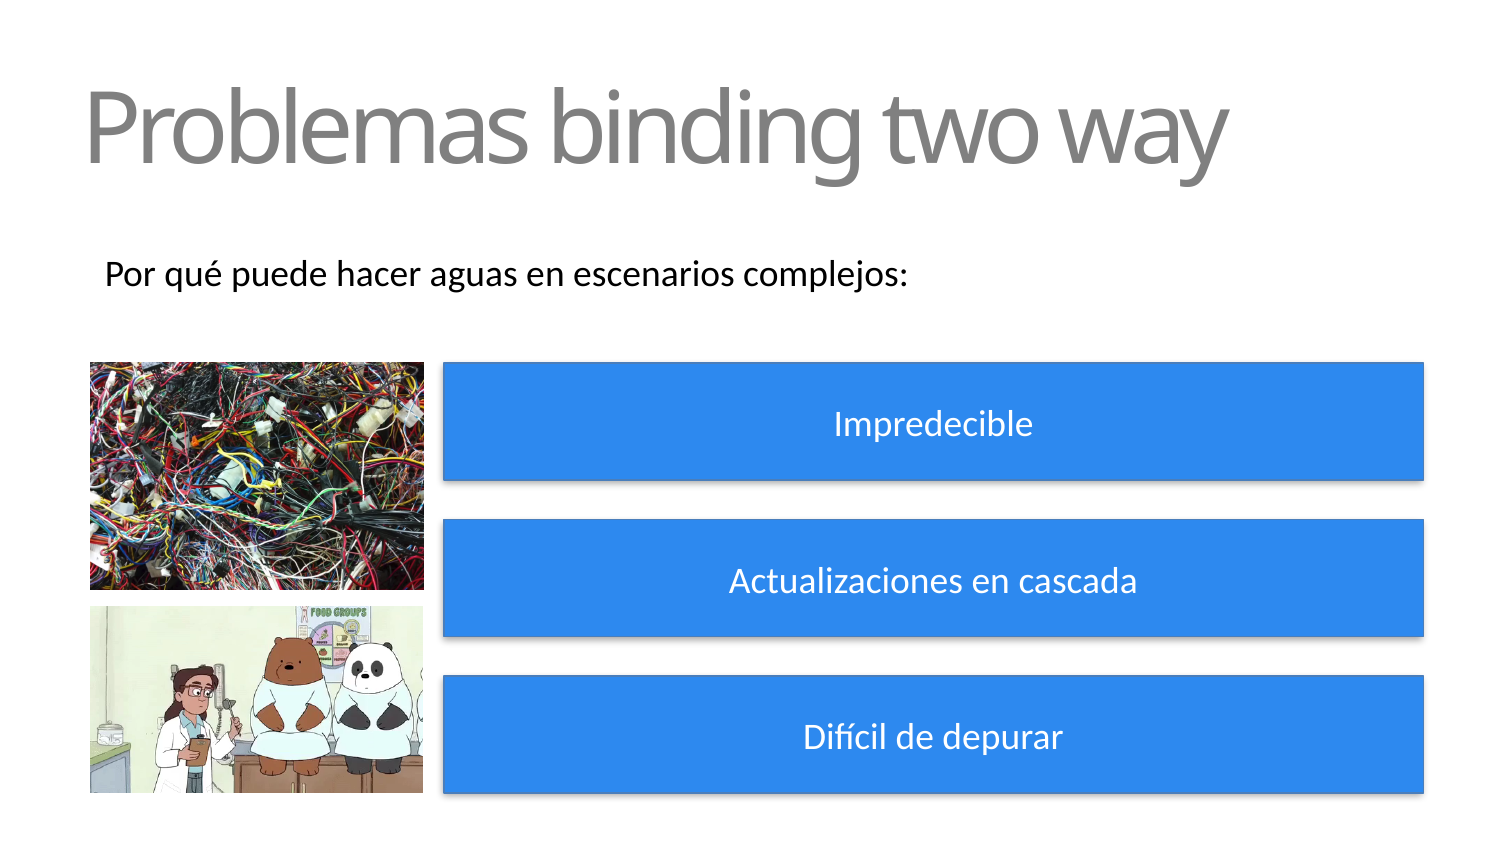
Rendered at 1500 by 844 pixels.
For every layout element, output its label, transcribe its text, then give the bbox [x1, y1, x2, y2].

title Problemas binding two way [66, 50, 1417, 197]
text_box Actualizaciones en cascada [443, 519, 1424, 637]
text_box Difícil de depurar [443, 675, 1424, 794]
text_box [89, 605, 424, 794]
text_box Por qué puede hacer aguas en escenarios complejos: [90, 241, 1477, 302]
text_box Impredecible [443, 362, 1424, 481]
picture [89, 362, 424, 590]
